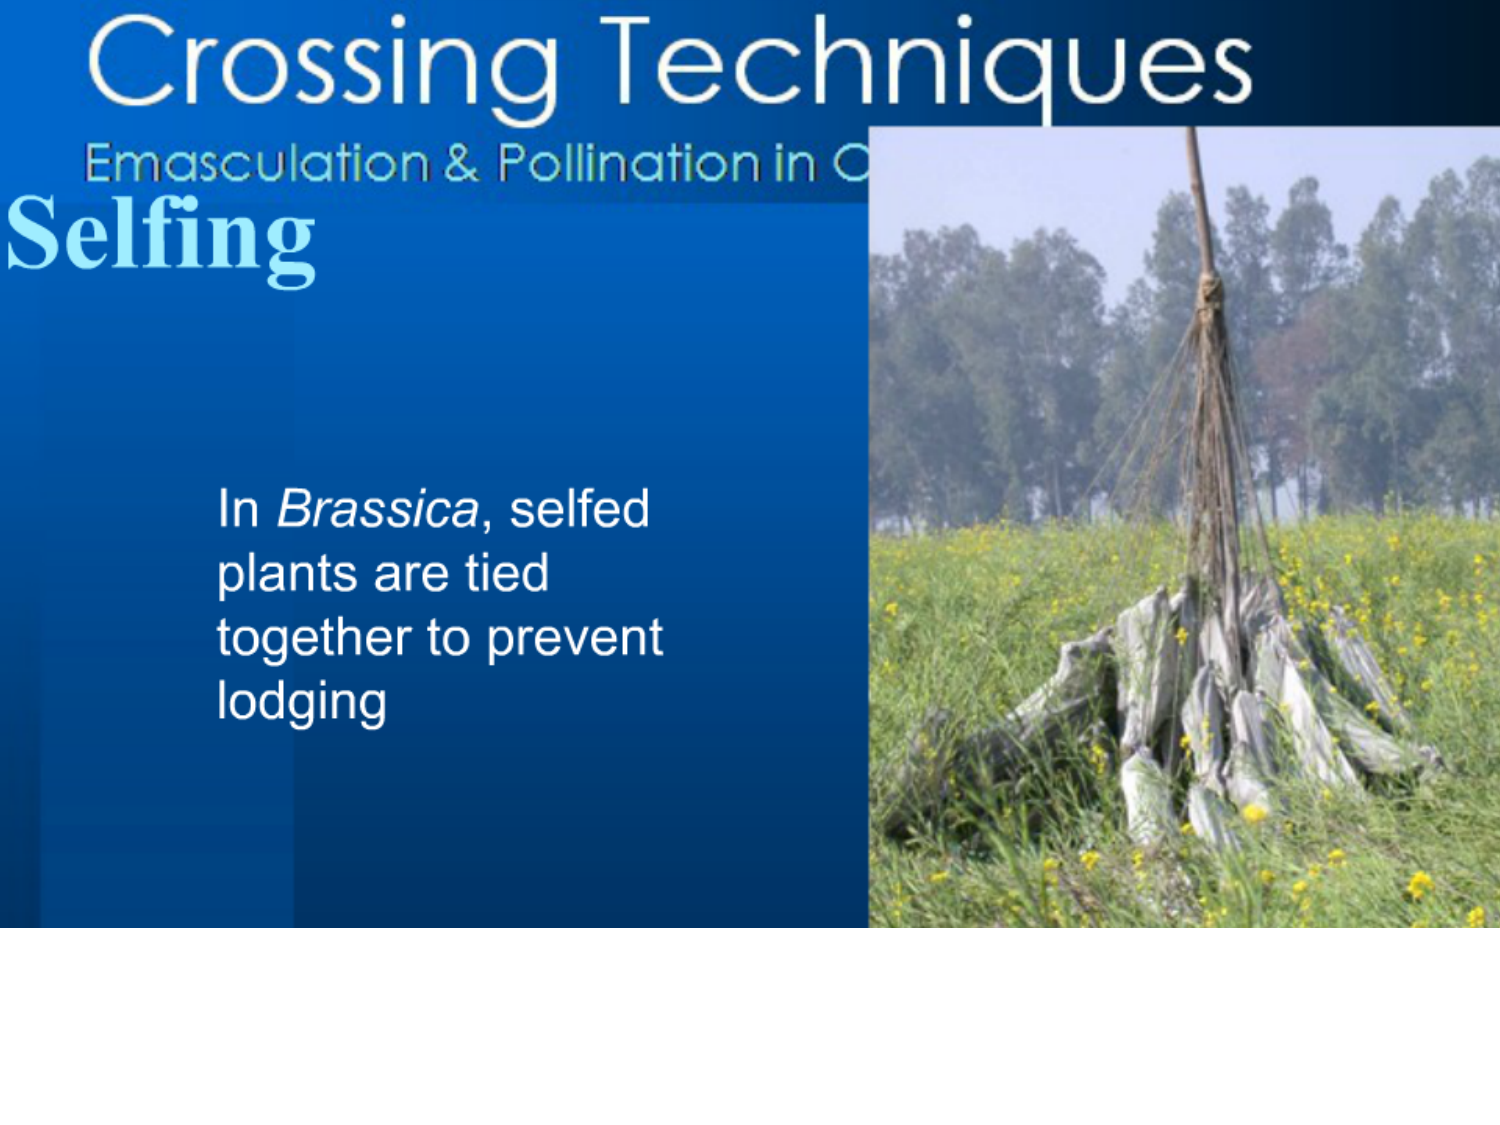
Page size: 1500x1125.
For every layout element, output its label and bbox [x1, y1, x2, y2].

picture [0, 0, 1500, 928]
